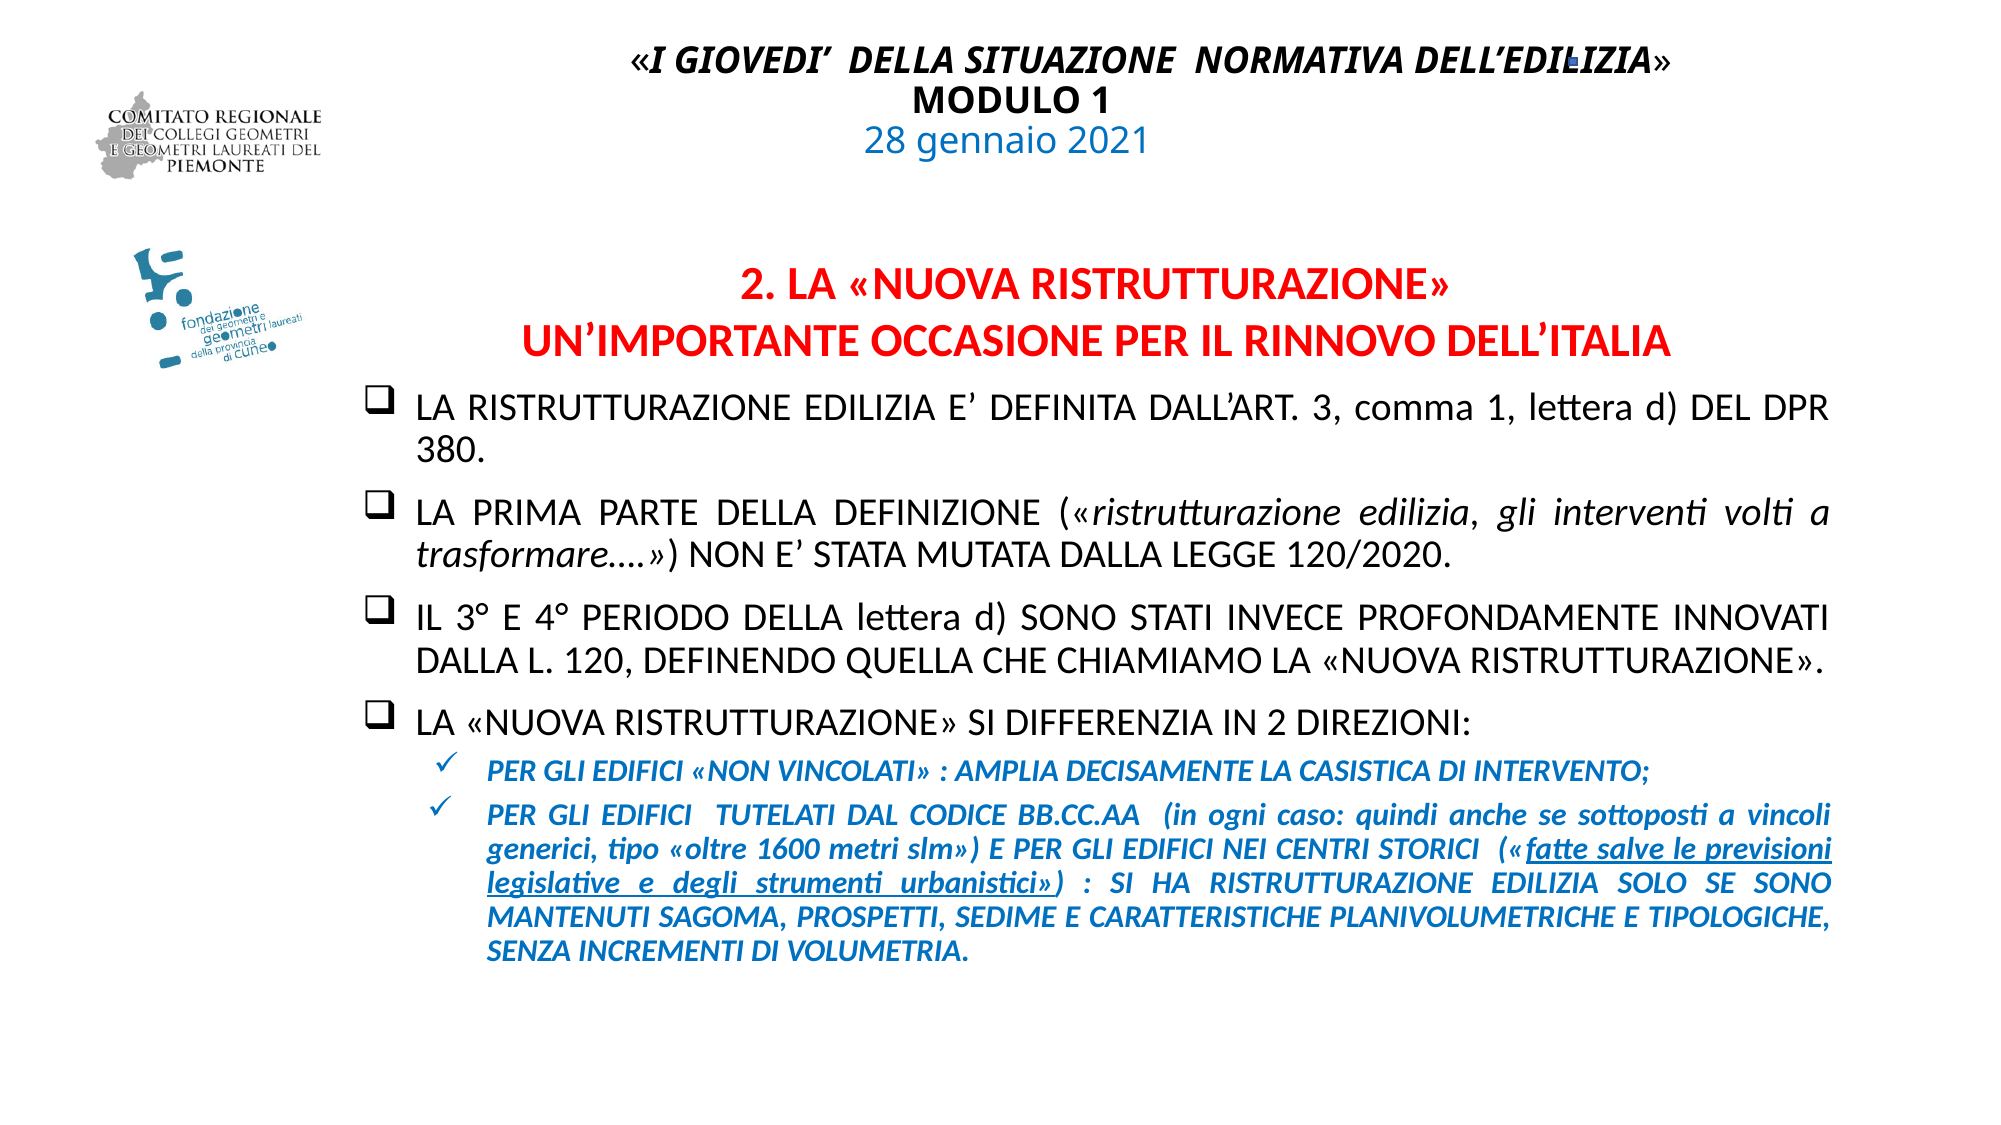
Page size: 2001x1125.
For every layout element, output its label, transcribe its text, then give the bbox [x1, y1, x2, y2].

subtitle 2. LA «NUOVA RISTRUTTURAZIONE» UN’IMPORTANTE OCCASIONE PER IL RINNOVO DELL’ITALIA LA RISTRUTTURAZIONE EDILIZIA E’ DEFINITA DALL’ART. 3, comma 1, lettera d) DEL DPR 380. LA PRIMA PARTE DELLA DEFINIZIONE («ristrutturazione edilizia, gli interventi volti a trasformare….») NON E’ STATA MUTATA DALLA LEGGE 120/2020. IL 3° E 4° PERIODO DELLA lettera d) SONO STATI INVECE PROFONDAMENTE INNOVATI DALLA L. 120, DEFINENDO QUELLA CHE CHIAMIAMO LA «NUOVA RISTRUTTURAZIONE». LA «NUOVA RISTRUTTURAZIONE» SI DIFFERENZIA IN 2 DIREZIONI: PER GLI EDIFICI «NON VINCOLATI» : AMPLIA DECISAMENTE LA CASISTICA DI INTERVENTO; PER GLI EDIFICI TUTELATI DAL CODICE BB.CC.AA (in ogni caso: quindi anche se sottoposti a vincoli generici, tipo «oltre 1600 metri slm») E PER GLI EDIFICI NEI CENTRI STORICI («fatte salve le previsioni legislative e degli strumenti urbanistici») : SI HA RISTRUTTURAZIONE EDILIZIA SOLO SE SONO MANTENUTI SAGOMA, PROSPETTI, SEDIME E CARATTERISTICHE PLANIVOLUMETRICHE E TIPOLOGICHE, SENZA INCREMENTI DI VOLUMETRIA. [347, 244, 1848, 987]
text_box [1568, 57, 1578, 66]
picture [129, 244, 323, 369]
picture [90, 85, 329, 187]
title «I GIOVEDI’ DELLA SITUAZIONE NORMATIVA DELL’EDILIZIA» MODULO 1 28 gennaio 2021 [383, 28, 1766, 215]
